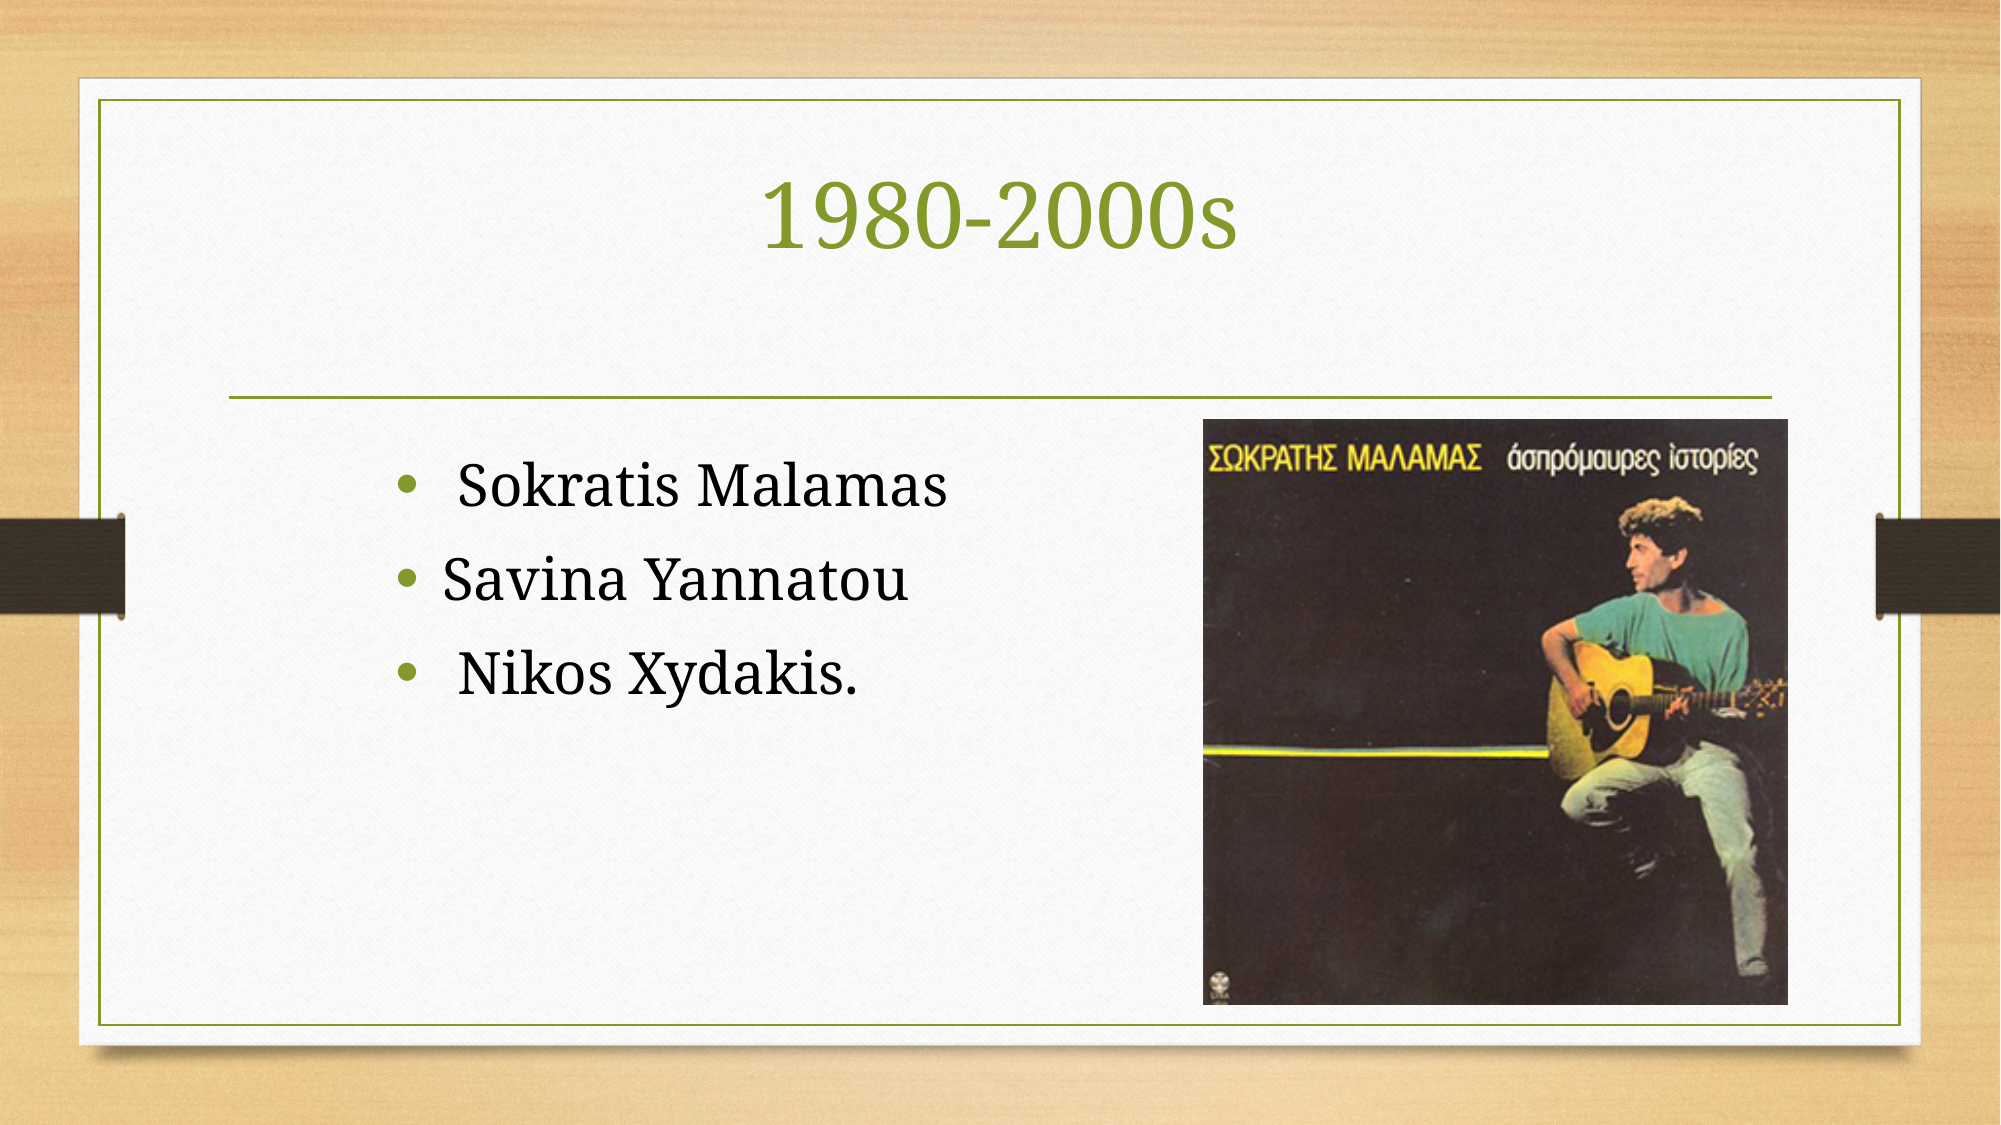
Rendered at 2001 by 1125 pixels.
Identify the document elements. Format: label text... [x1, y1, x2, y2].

picture [0, 0, 2001, 1125]
title 1980-2000s [212, 105, 1788, 320]
list Sokratis Malamas Savina Yannatou Nikos Xydakis. [380, 440, 1155, 984]
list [1203, 419, 1788, 1005]
